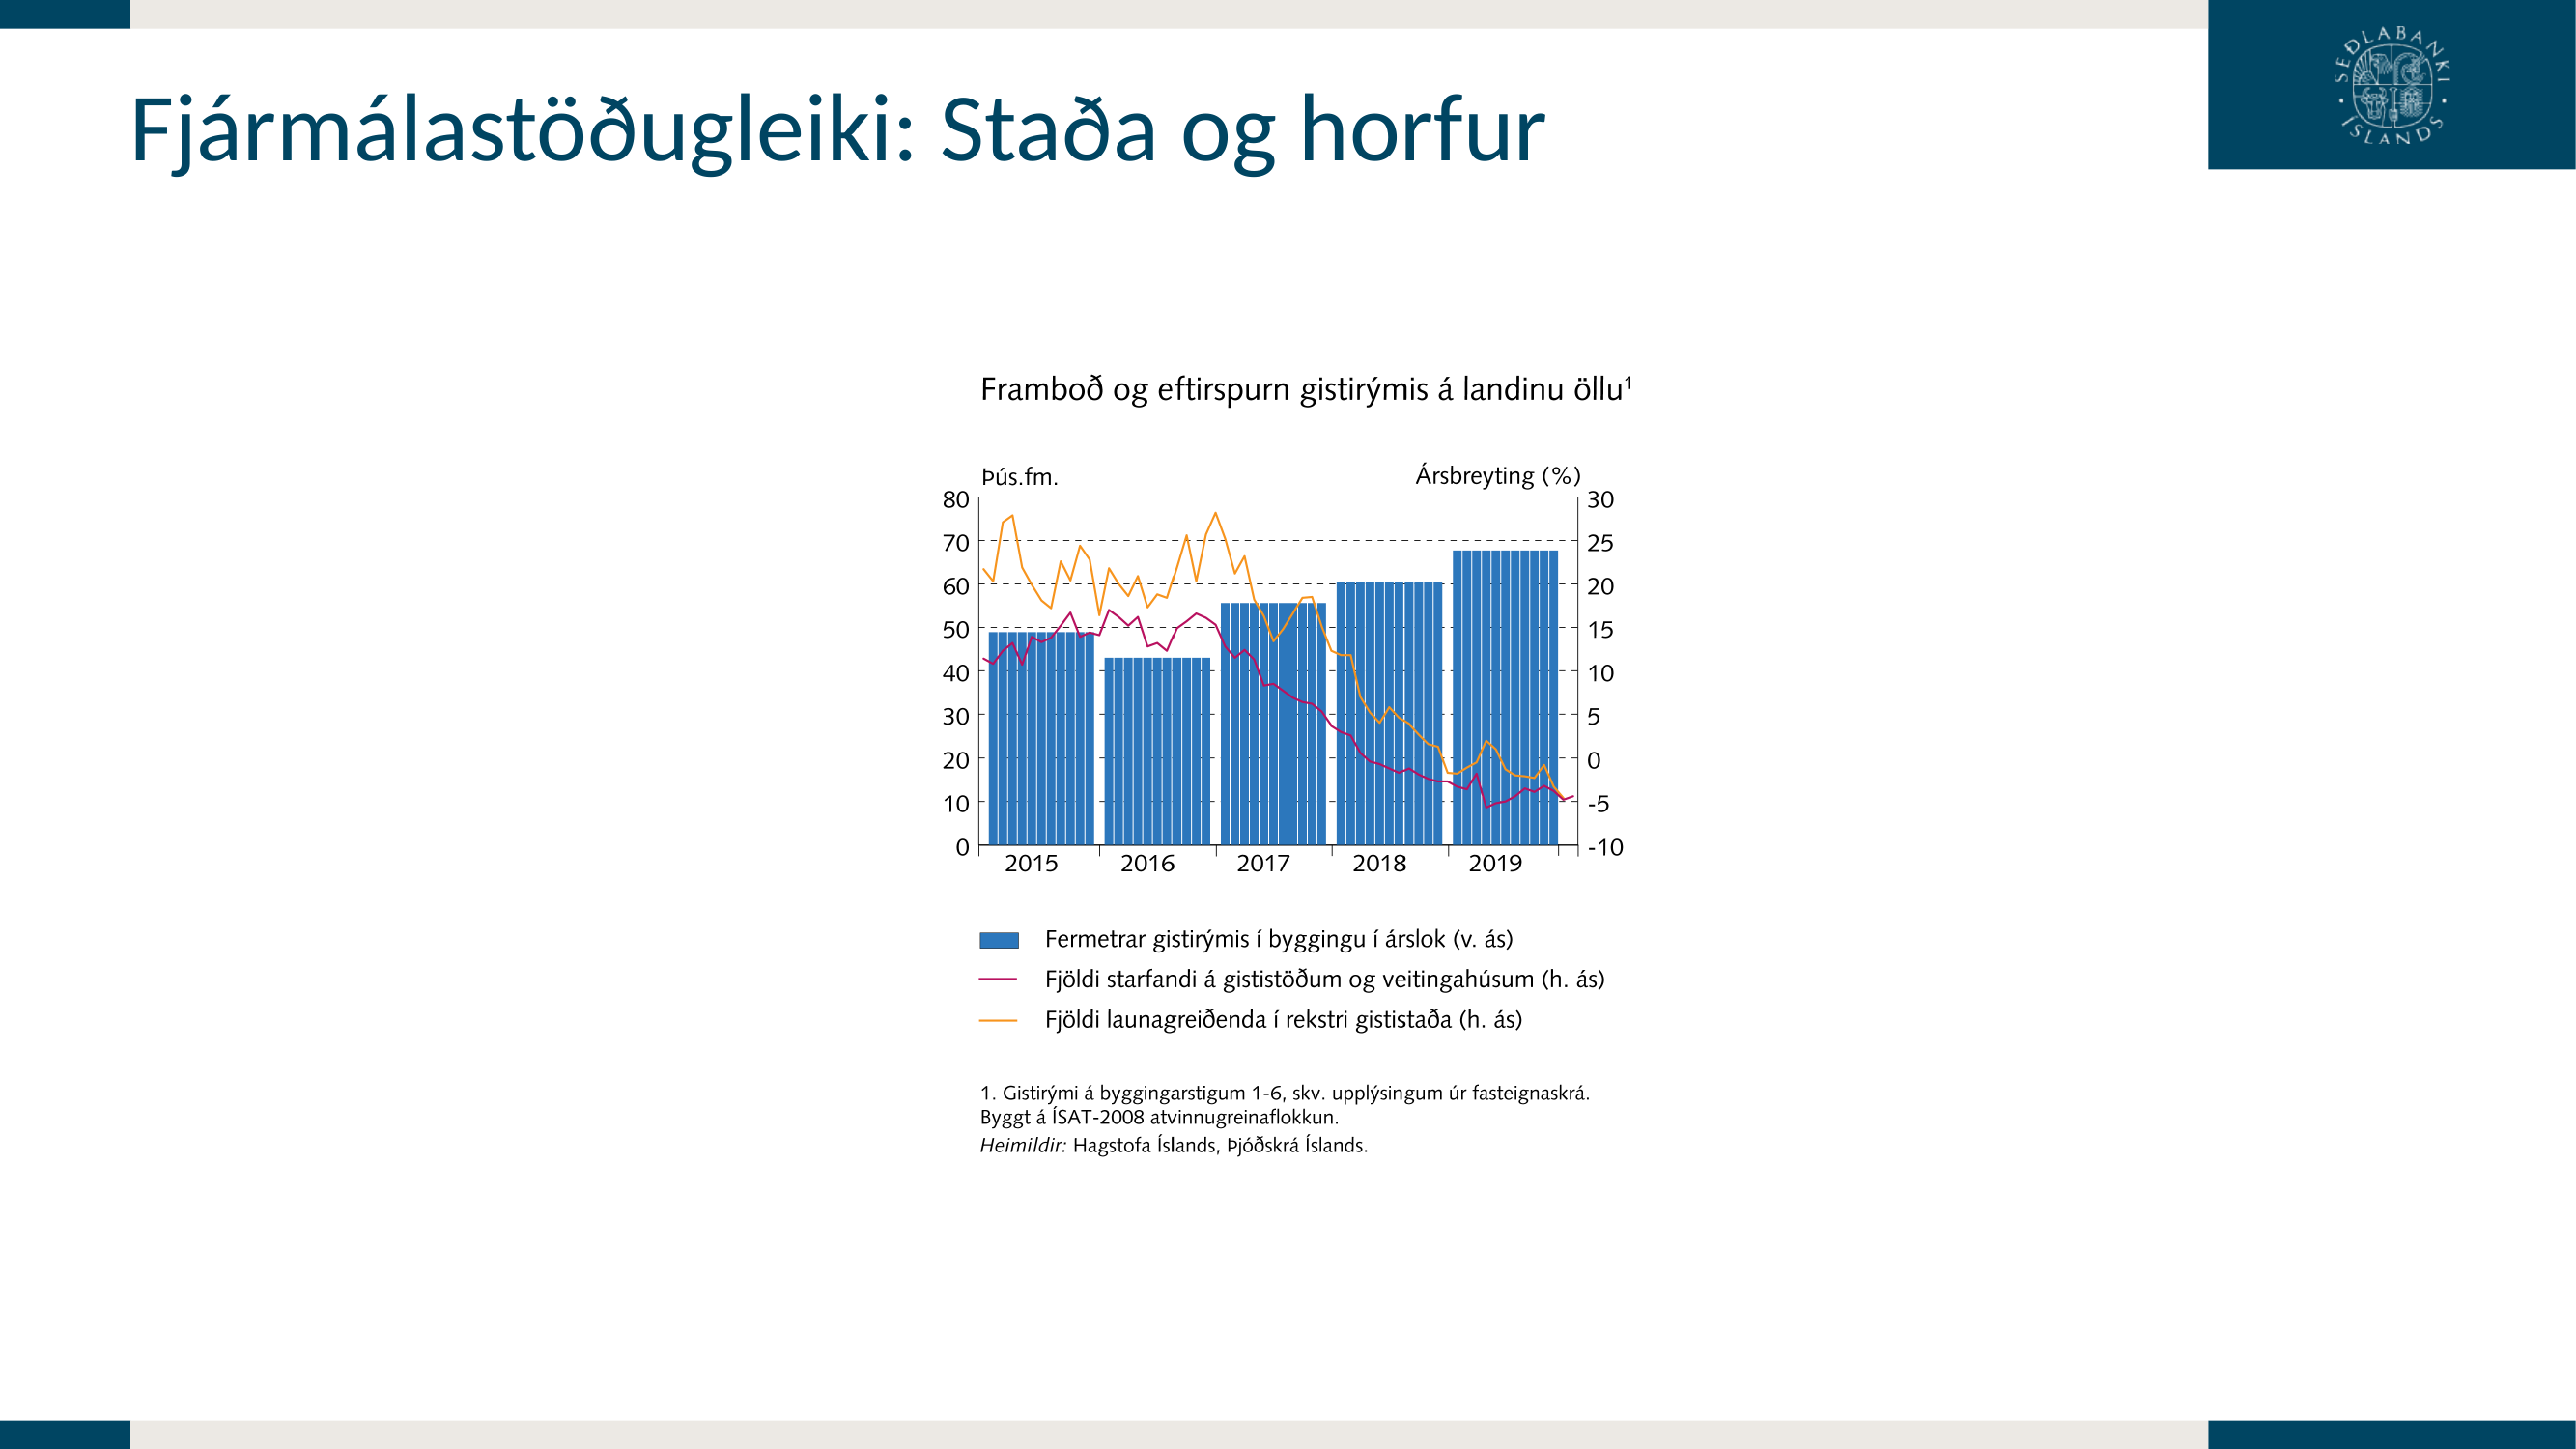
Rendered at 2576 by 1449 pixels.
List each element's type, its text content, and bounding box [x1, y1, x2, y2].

title Fjármálastöðugleiki: Staða og horfur [129, 86, 2178, 290]
picture [942, 292, 1634, 1157]
